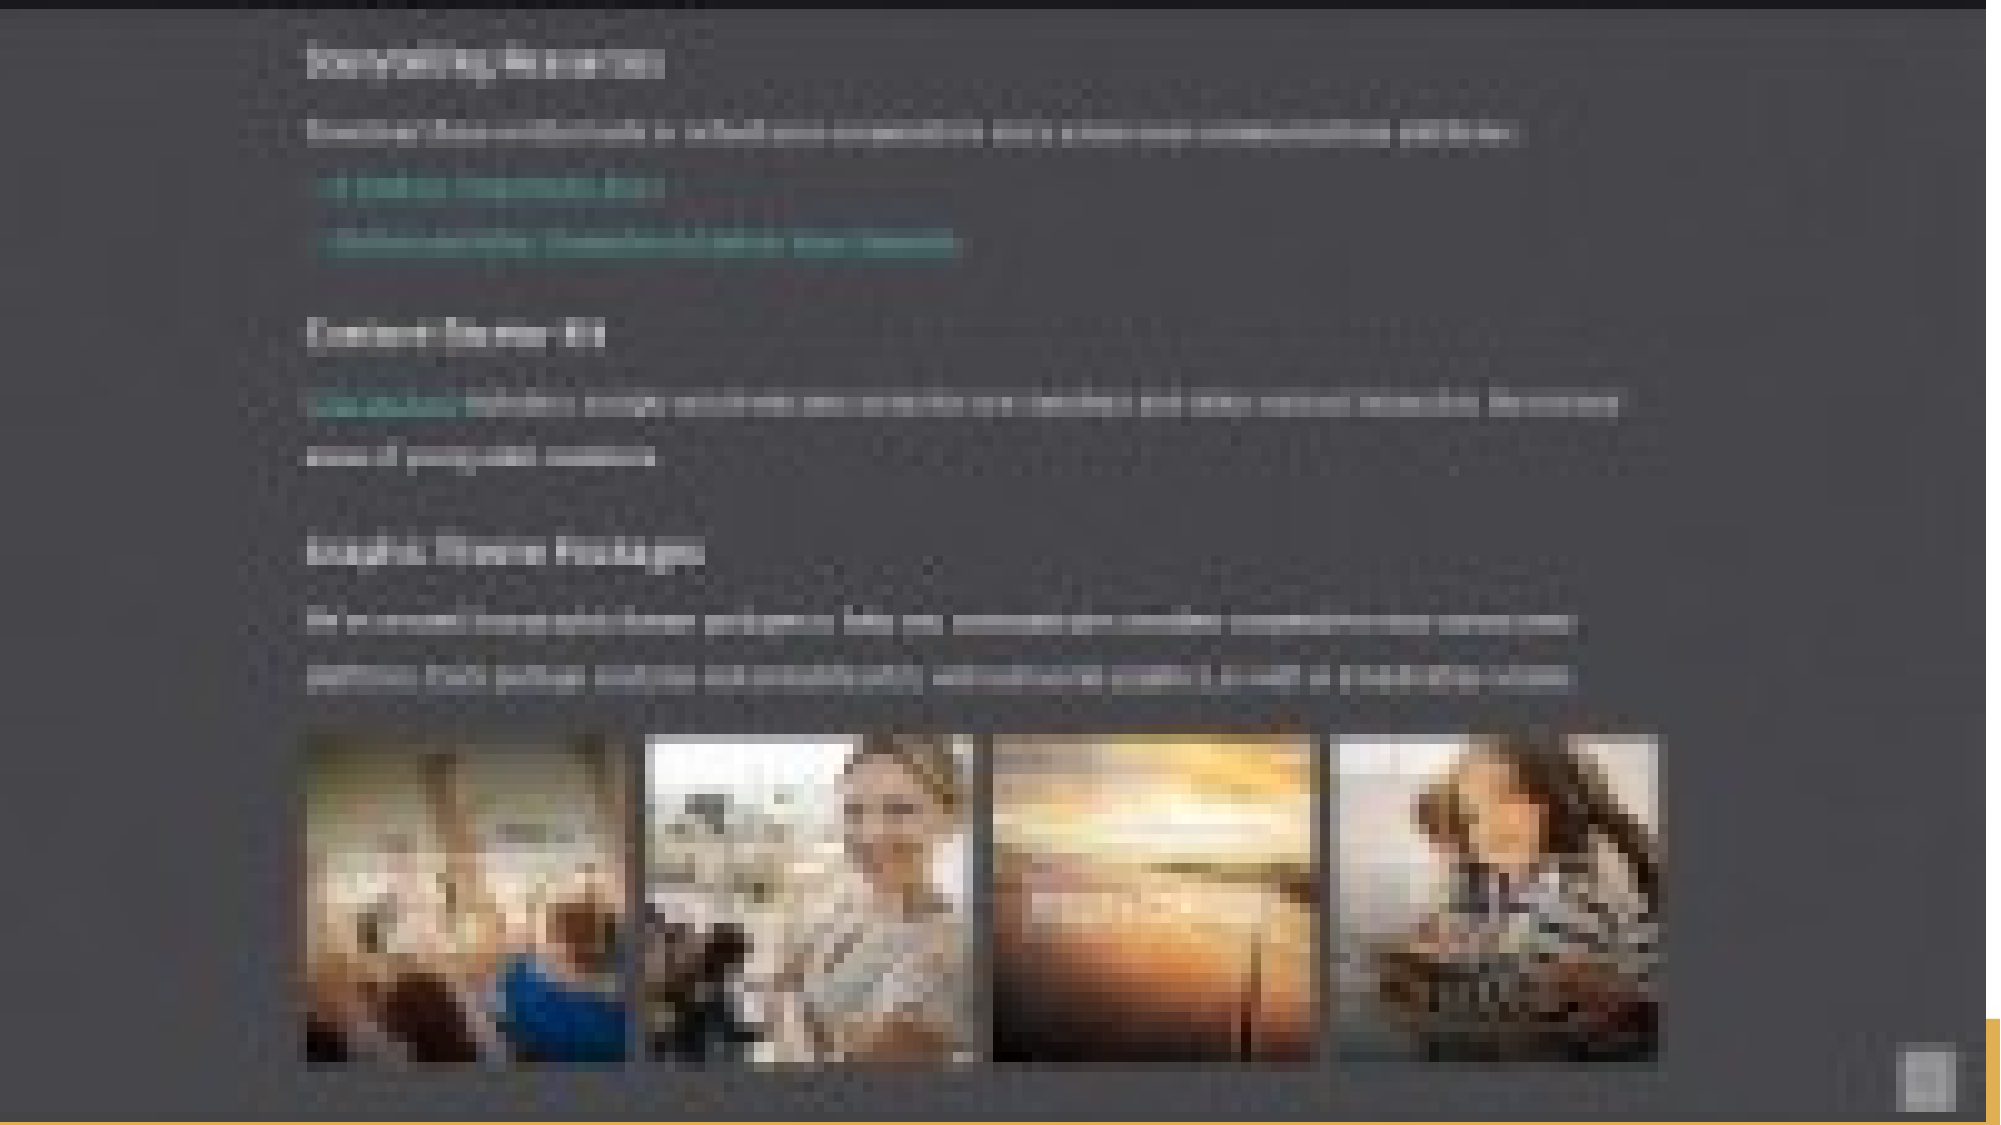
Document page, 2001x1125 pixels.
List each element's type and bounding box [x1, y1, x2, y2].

list [0, 0, 1987, 1123]
picture [0, 0, 2000, 1125]
